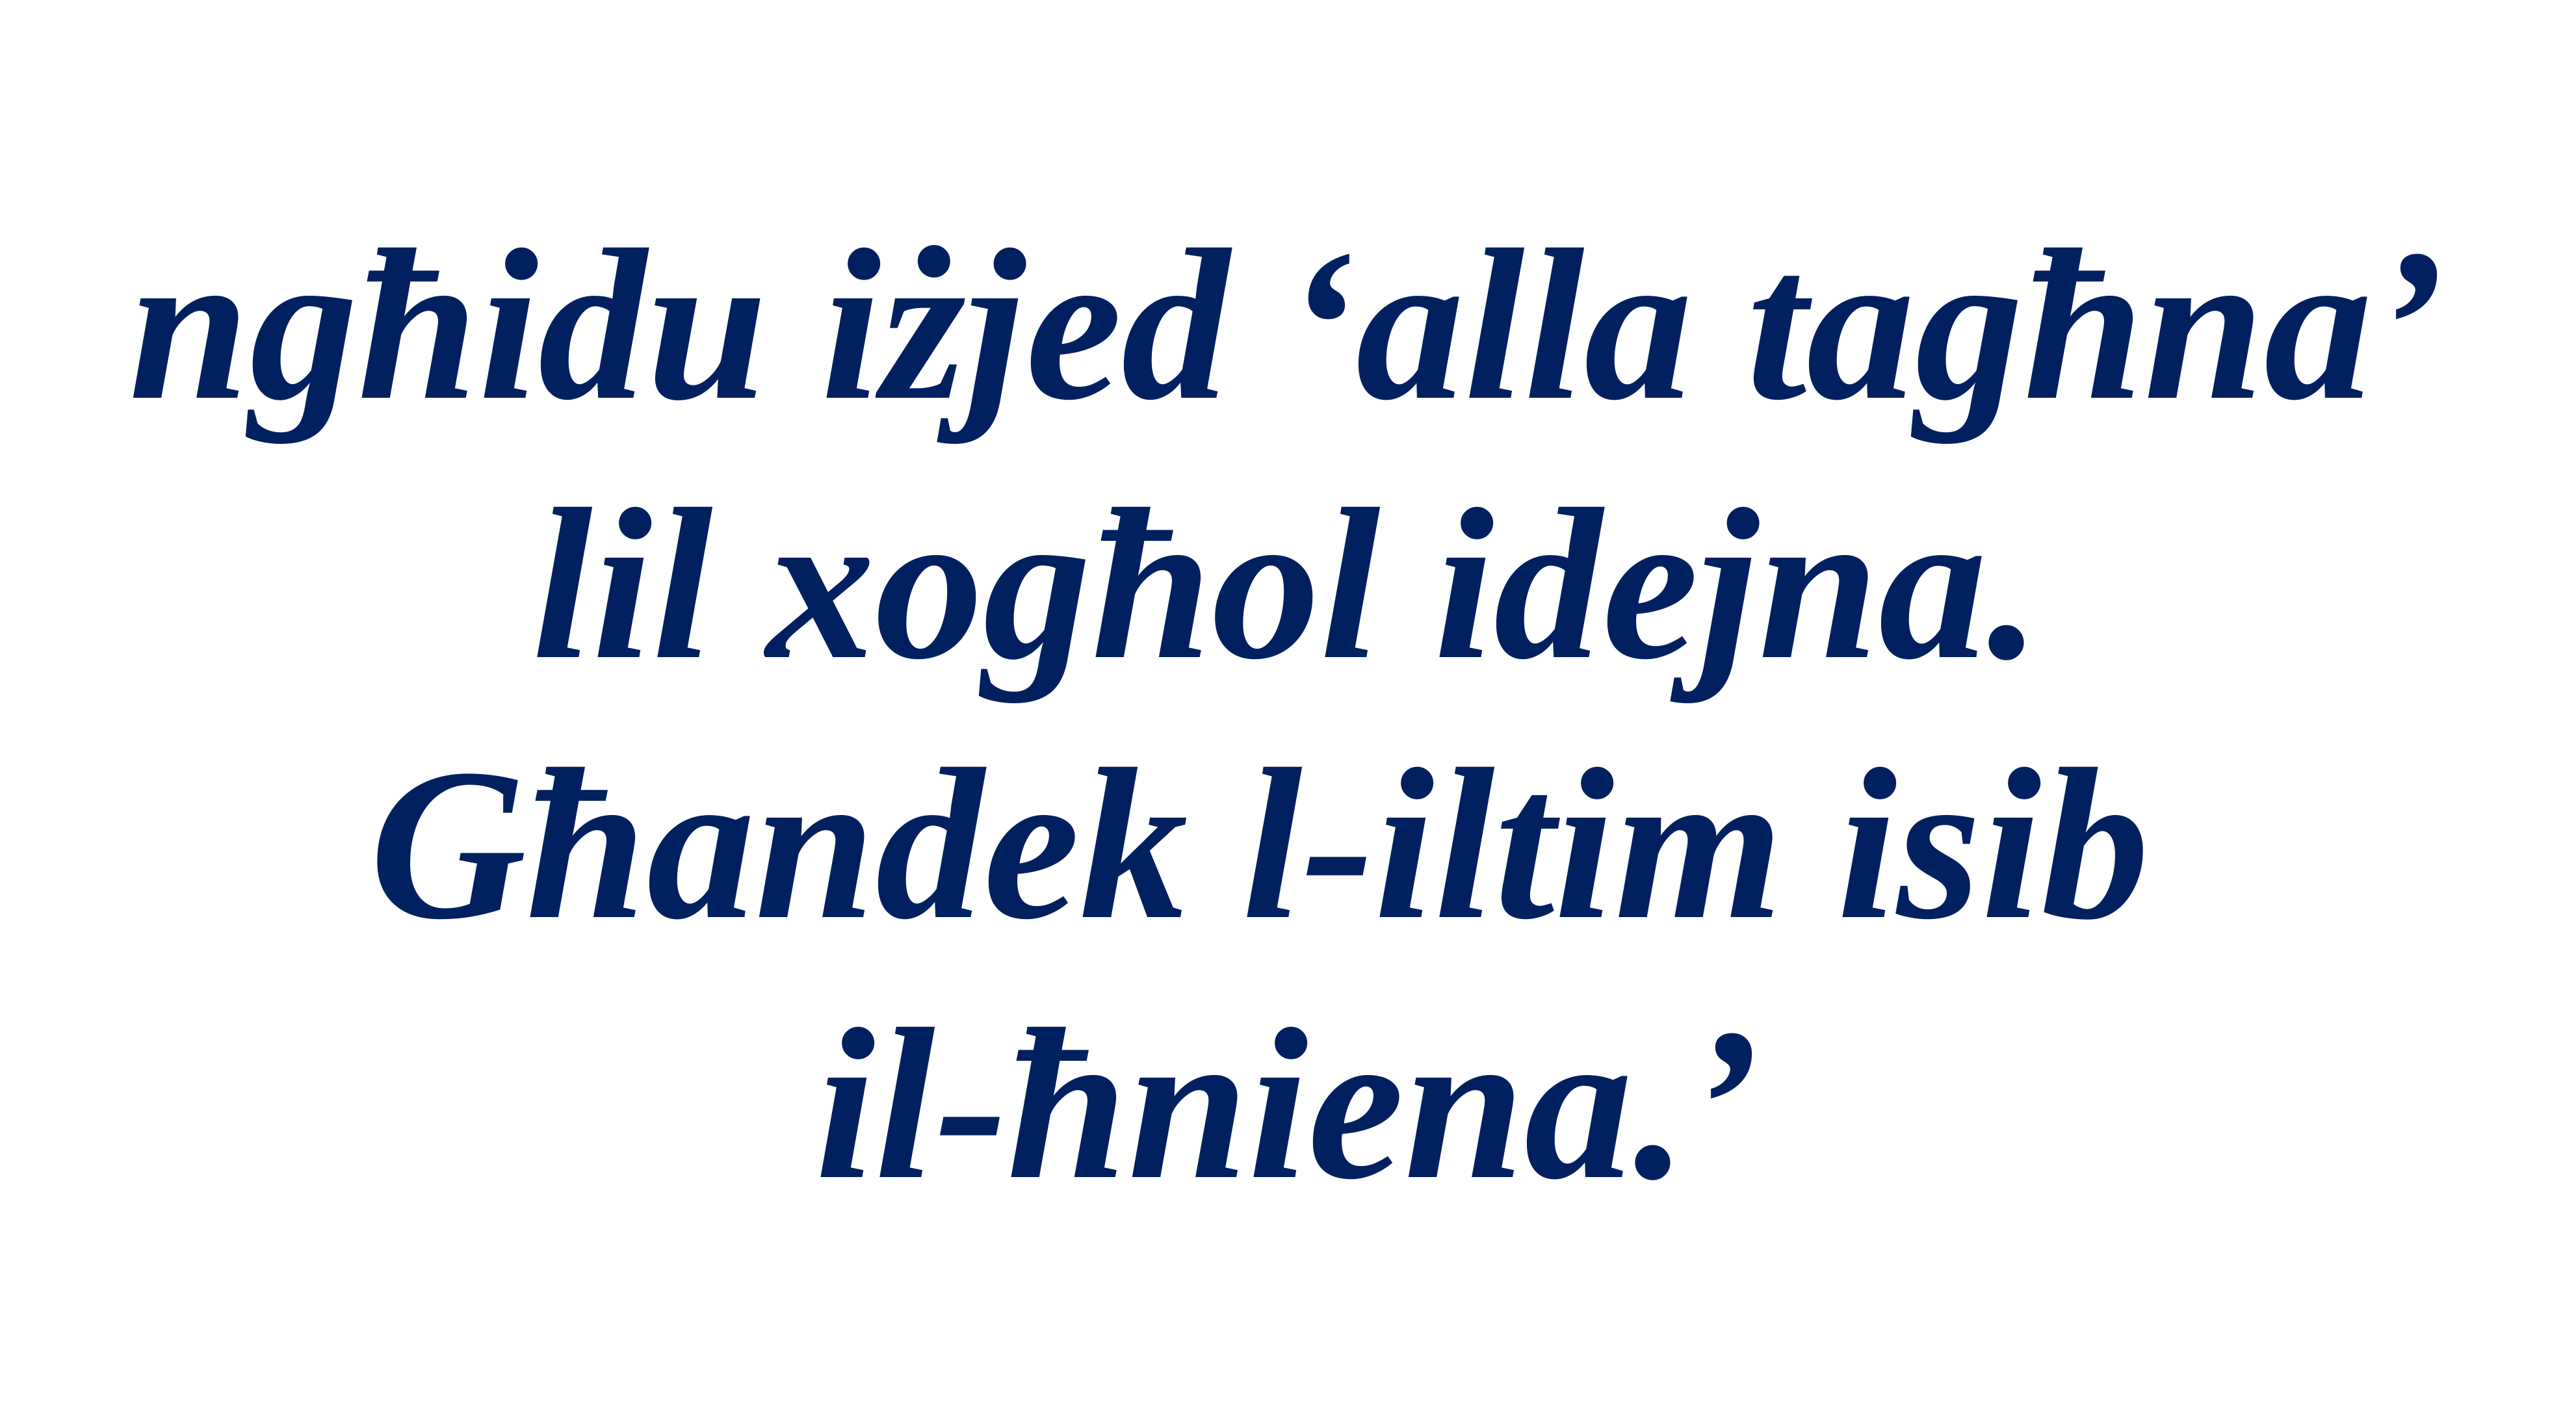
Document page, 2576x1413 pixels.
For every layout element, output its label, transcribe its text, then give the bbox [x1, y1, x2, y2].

text_box ngħidu iżjed ‘alla tagħna’ lil xogħol idejna. Għandek l-iltim isib il-ħniena.’ [51, 170, 2525, 1232]
